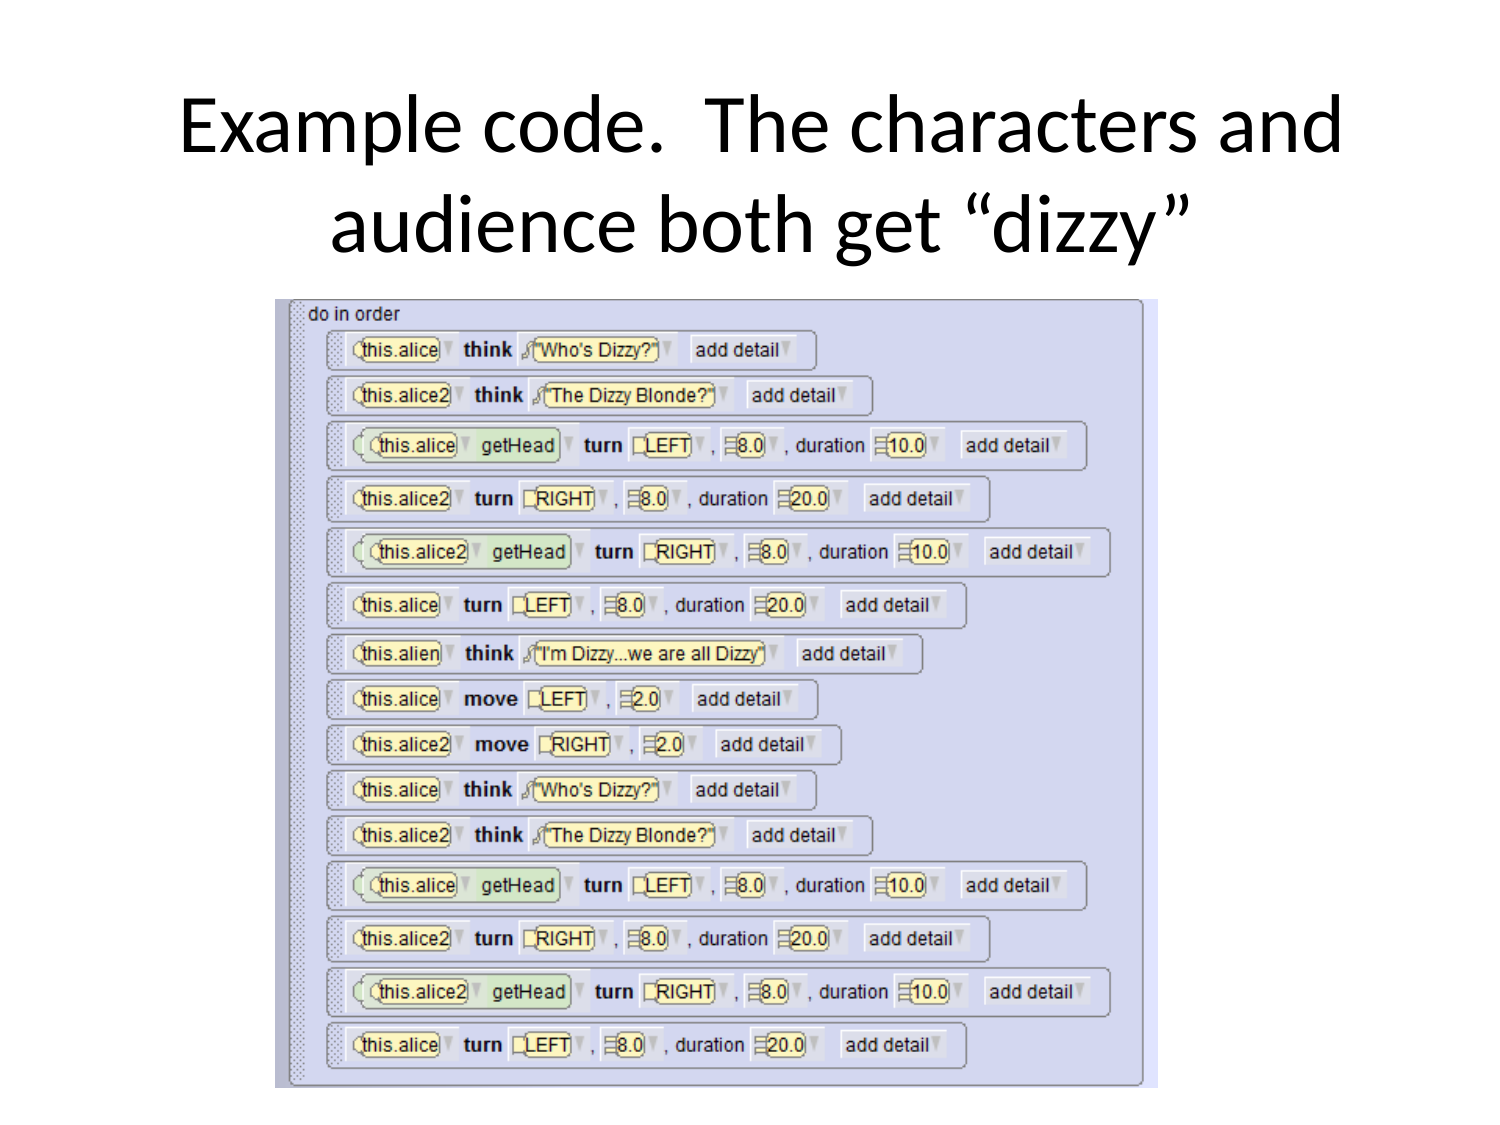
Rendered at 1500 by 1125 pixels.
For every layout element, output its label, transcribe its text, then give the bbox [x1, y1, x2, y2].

title Example code. The characters and audience both get “dizzy” [49, 99, 1476, 238]
picture [274, 299, 1159, 1088]
